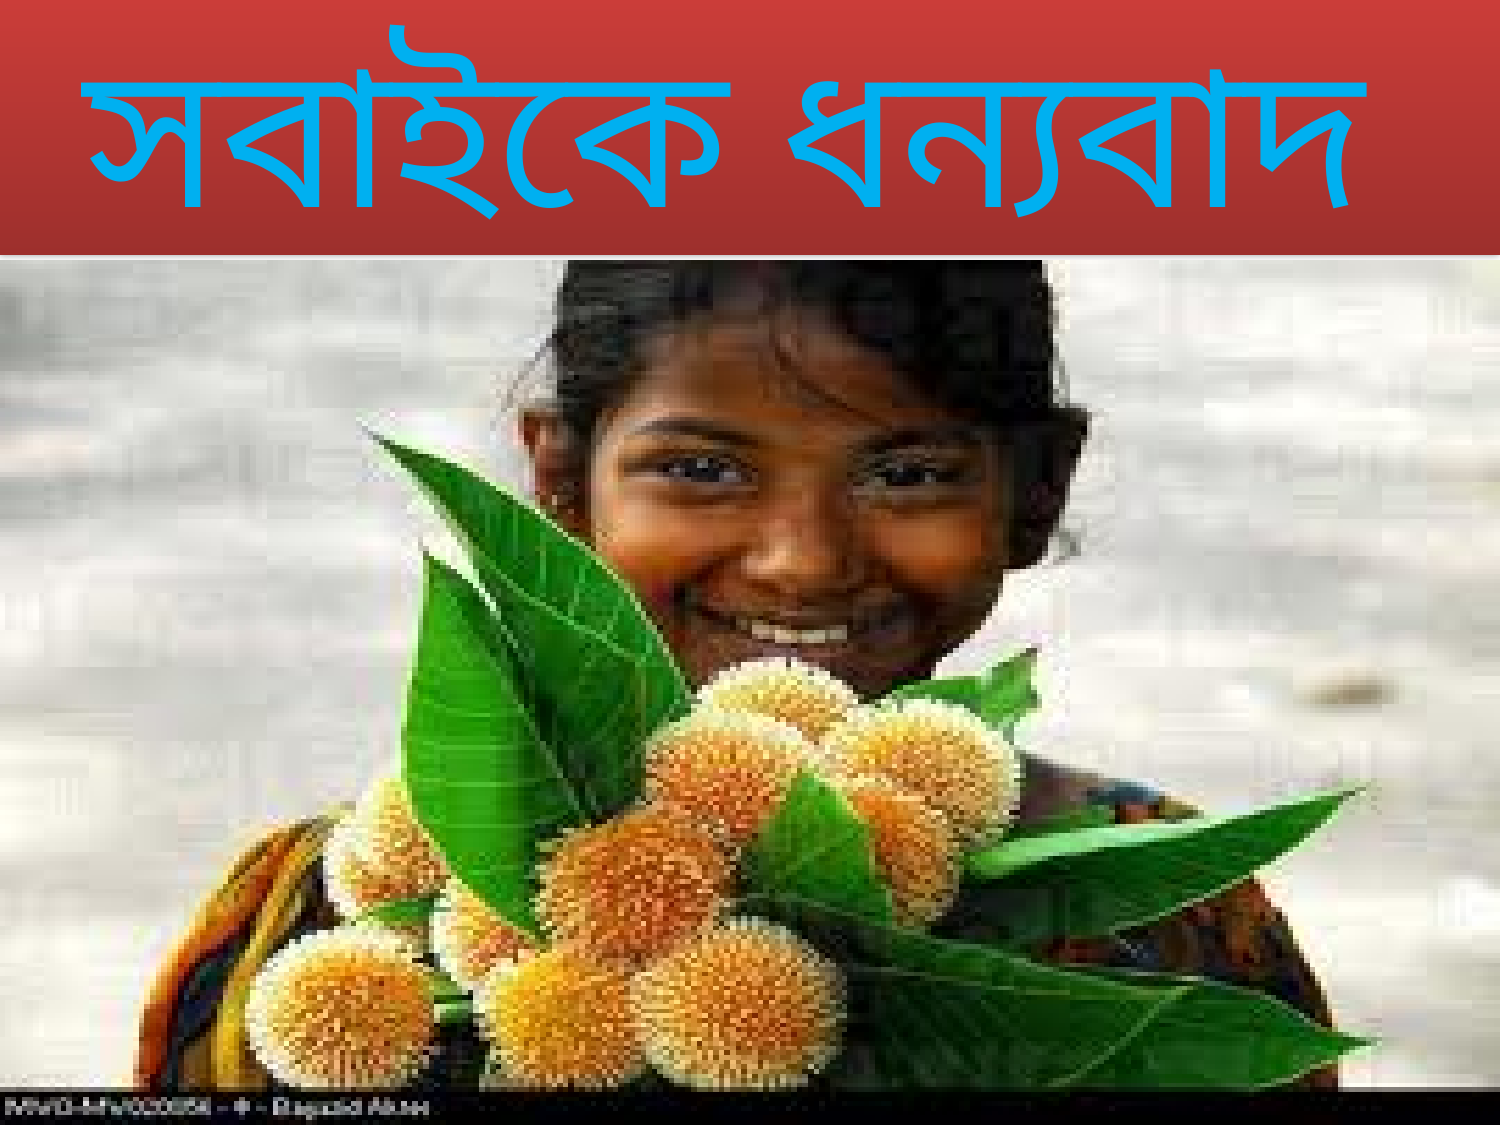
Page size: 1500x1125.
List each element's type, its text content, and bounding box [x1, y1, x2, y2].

picture [0, 260, 1500, 1125]
text_box সবাইকে ধন্যবাদ [0, 0, 1500, 255]
